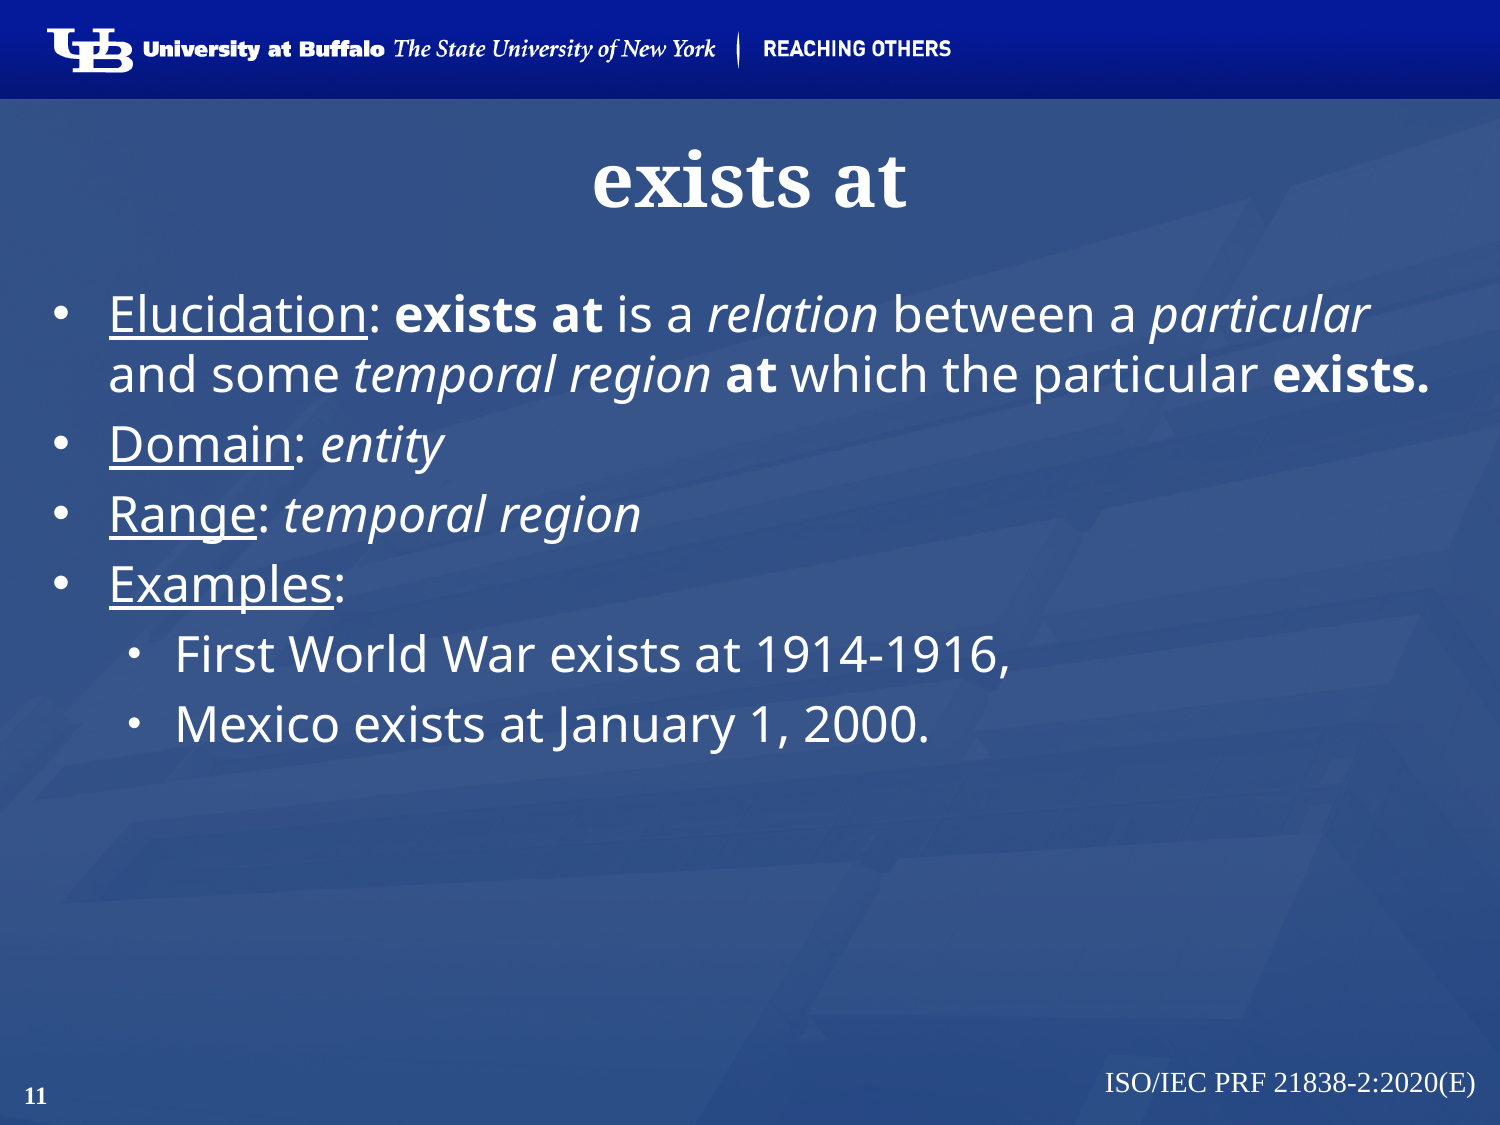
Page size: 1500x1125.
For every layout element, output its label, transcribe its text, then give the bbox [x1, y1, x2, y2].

picture [0, 0, 1500, 99]
list Elucidation: exists at is a relation between a particular and some temporal region at which the particular exists. Domain: entity Range: temporal region Examples: First World War exists at 1914-1916, Mexico exists at January 1, 2000. [37, 275, 1463, 1088]
text_box ISO/IEC PRF 21838-2:2020(E) [1087, 1055, 1499, 1106]
title exists at [37, 125, 1463, 250]
slide_number 11 [0, 1064, 63, 1125]
